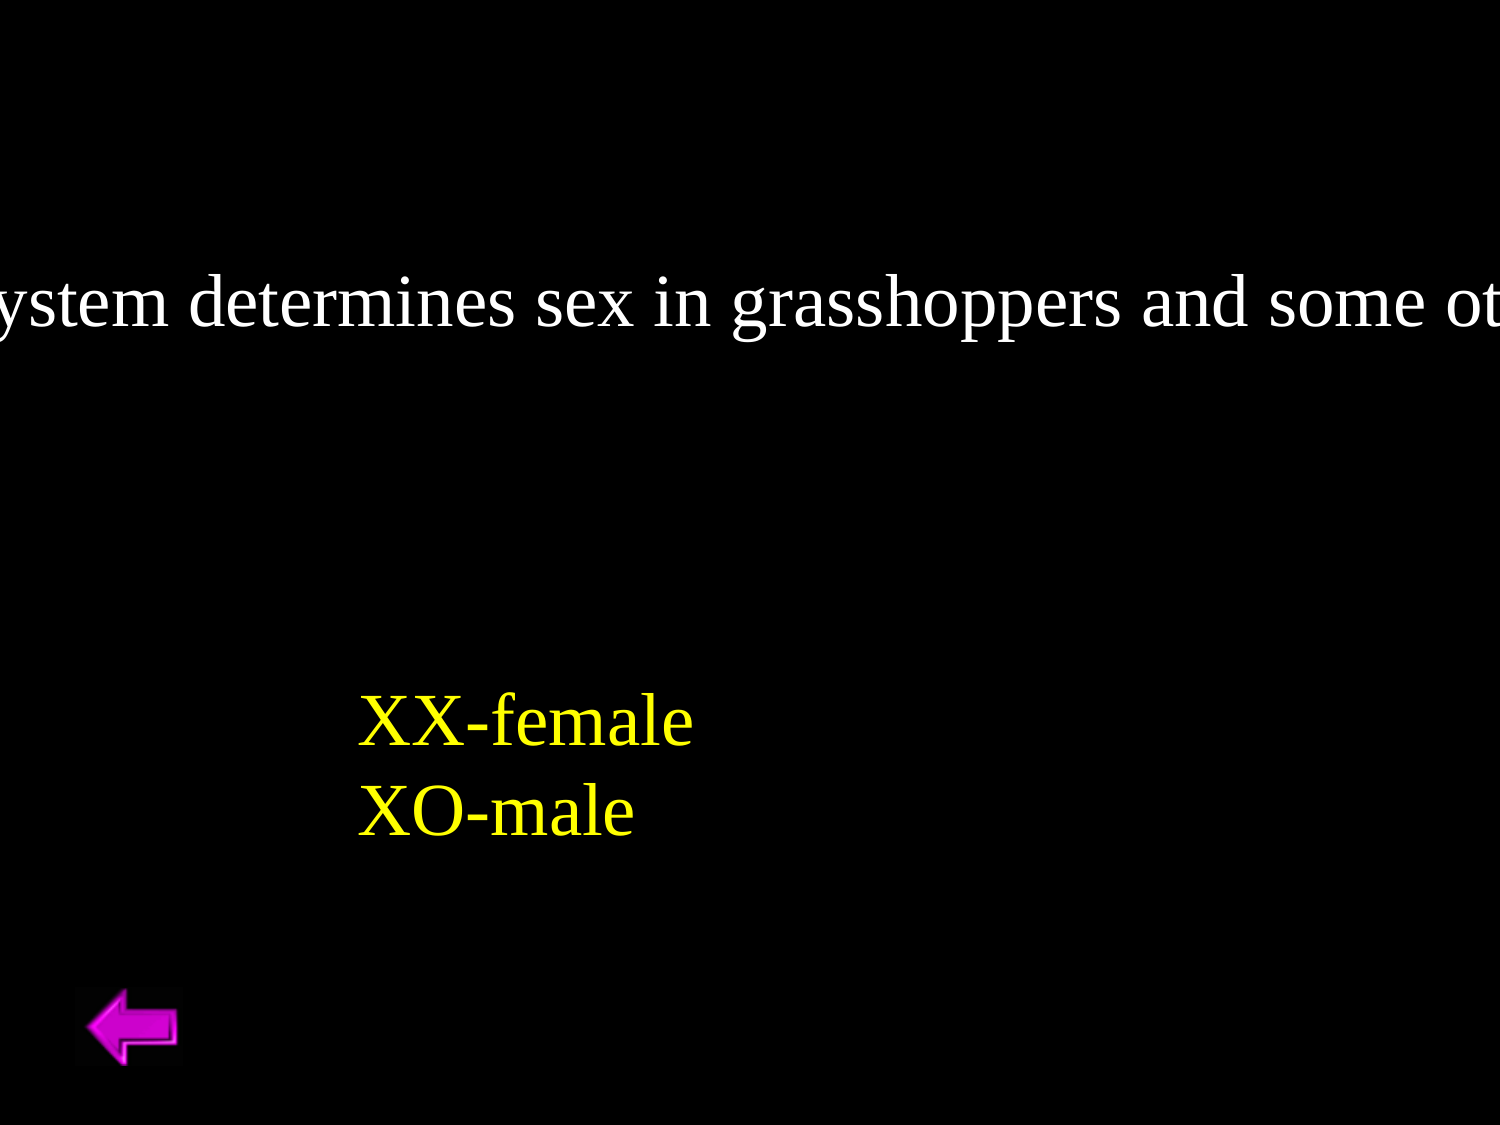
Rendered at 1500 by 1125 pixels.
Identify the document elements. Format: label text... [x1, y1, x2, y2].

text_box Which system determines sex in grasshoppers and some other insects? [0, 244, 1500, 349]
text_box XX-female XO-male [349, 662, 1100, 858]
picture [74, 987, 183, 1066]
